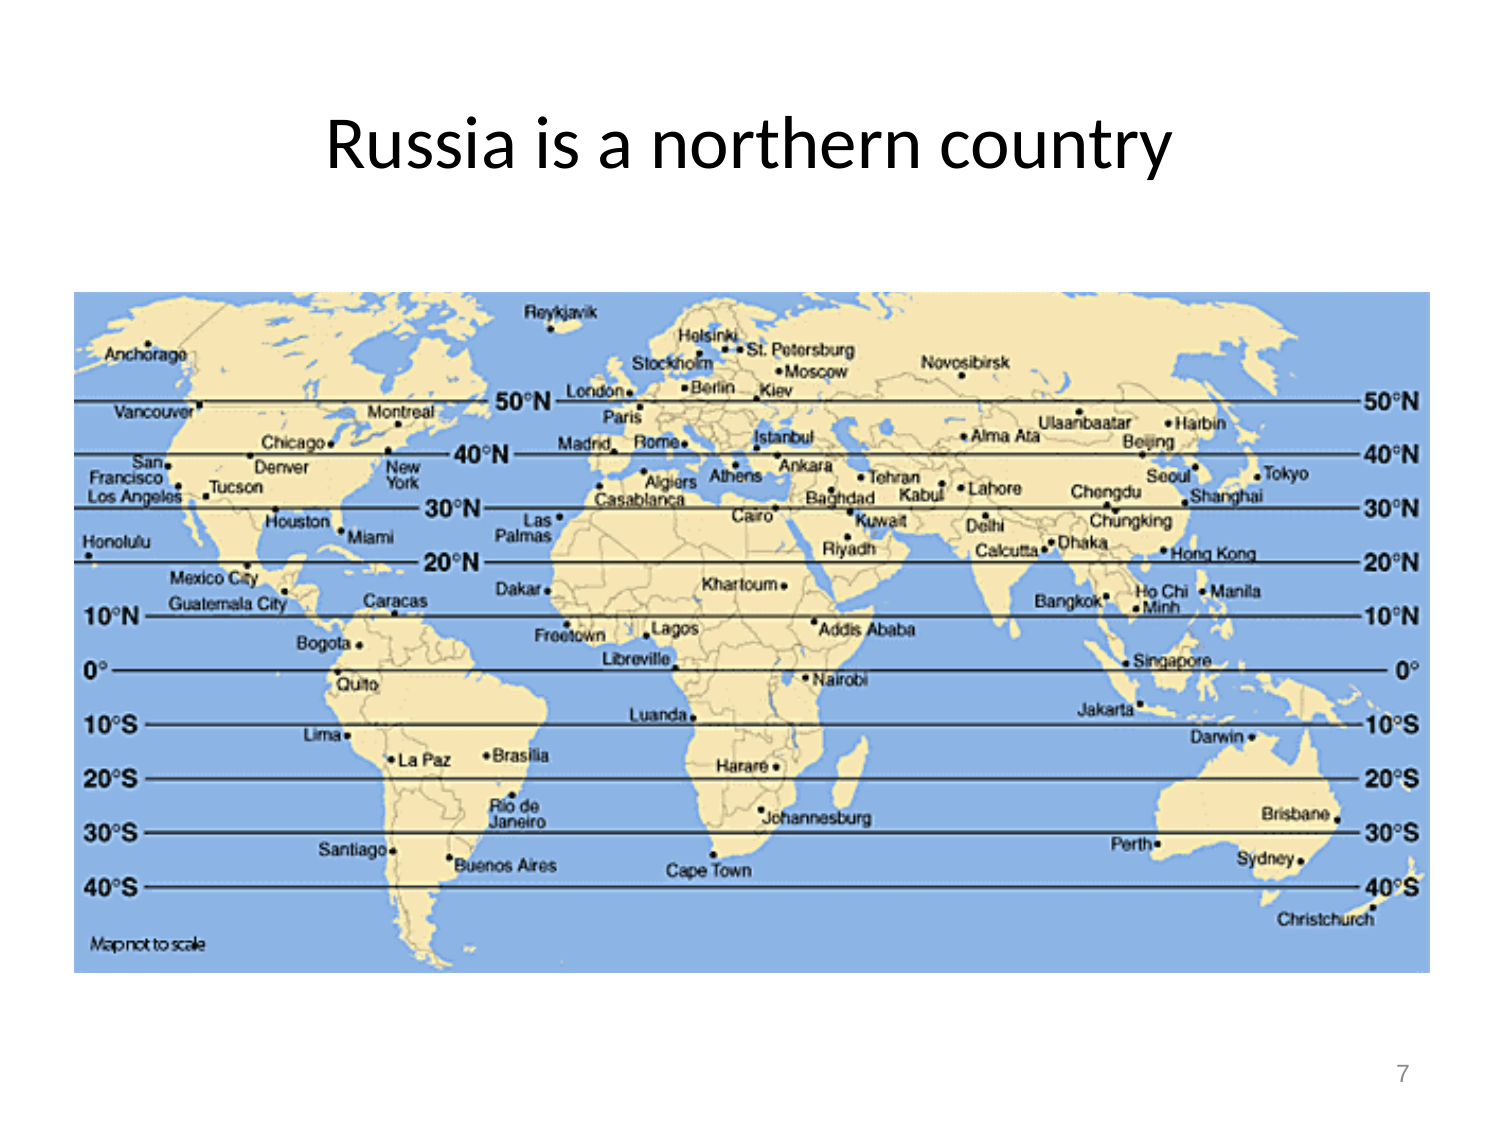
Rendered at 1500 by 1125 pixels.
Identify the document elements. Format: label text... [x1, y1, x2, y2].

slide_number 7 [1074, 1042, 1425, 1103]
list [73, 292, 1430, 973]
title Russia is a northern country [75, 45, 1425, 233]
